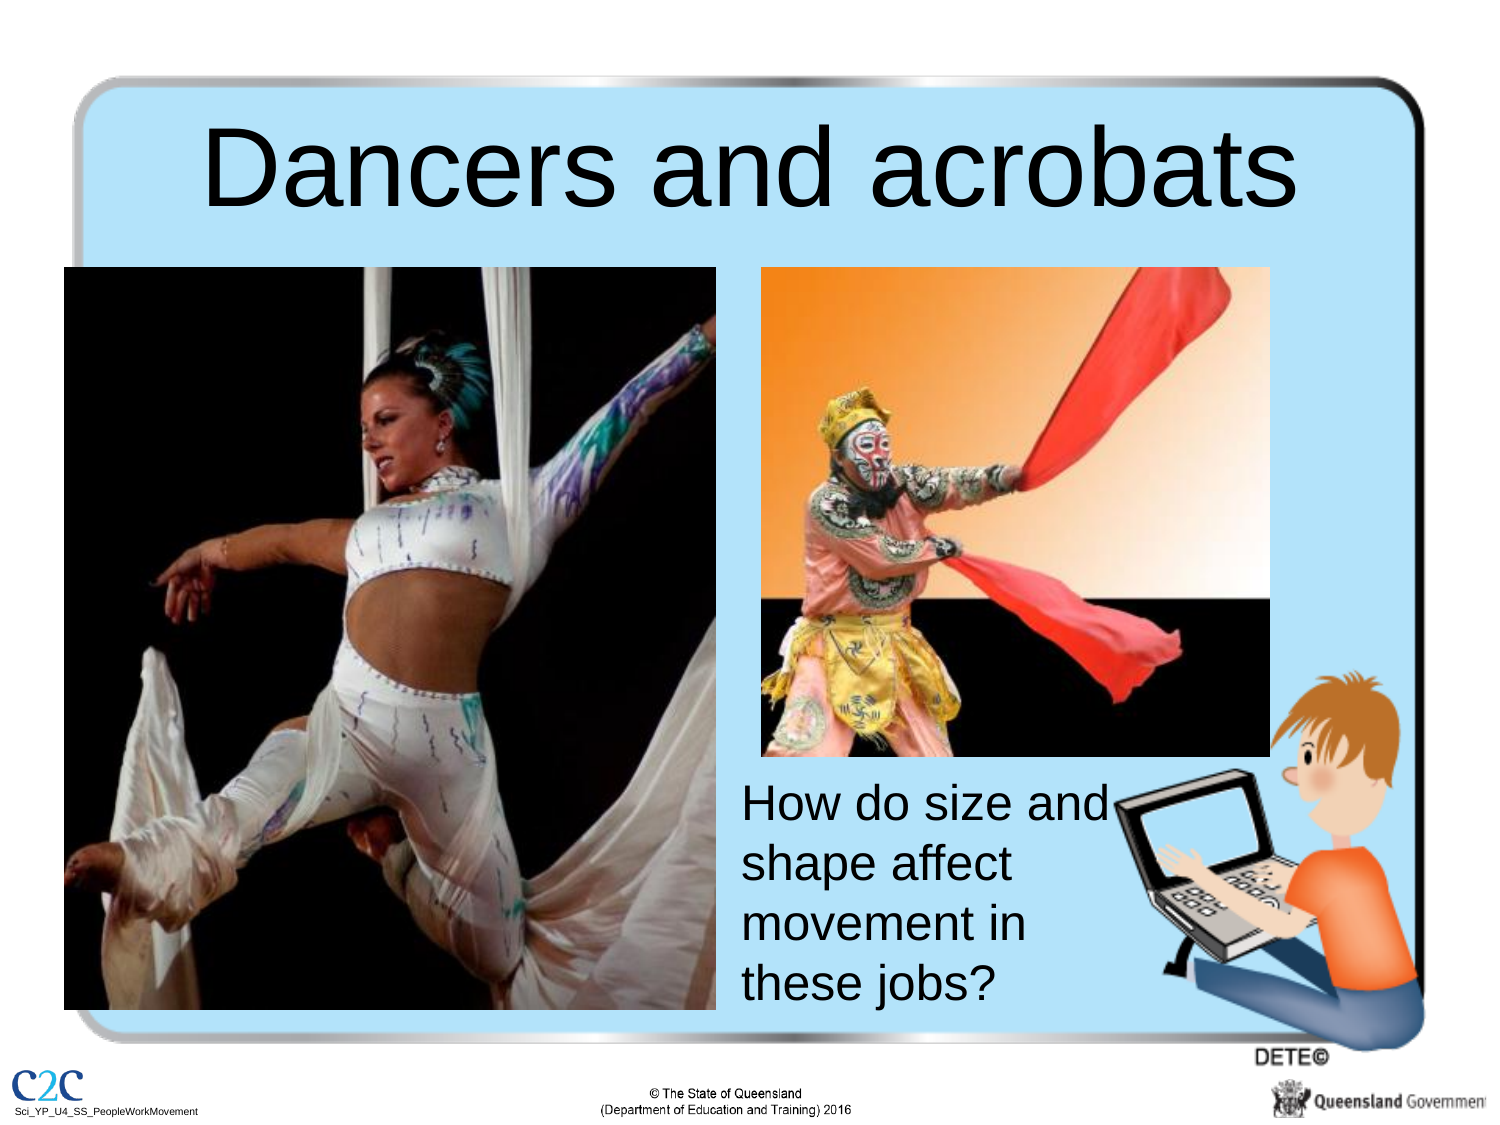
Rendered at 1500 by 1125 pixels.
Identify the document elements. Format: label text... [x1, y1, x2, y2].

picture [0, 0, 1500, 1125]
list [761, 266, 1270, 758]
title Dancers and acrobats [75, 90, 1425, 233]
text_box How do size and shape affect movement in these jobs? [726, 763, 1140, 1018]
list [64, 266, 716, 1010]
